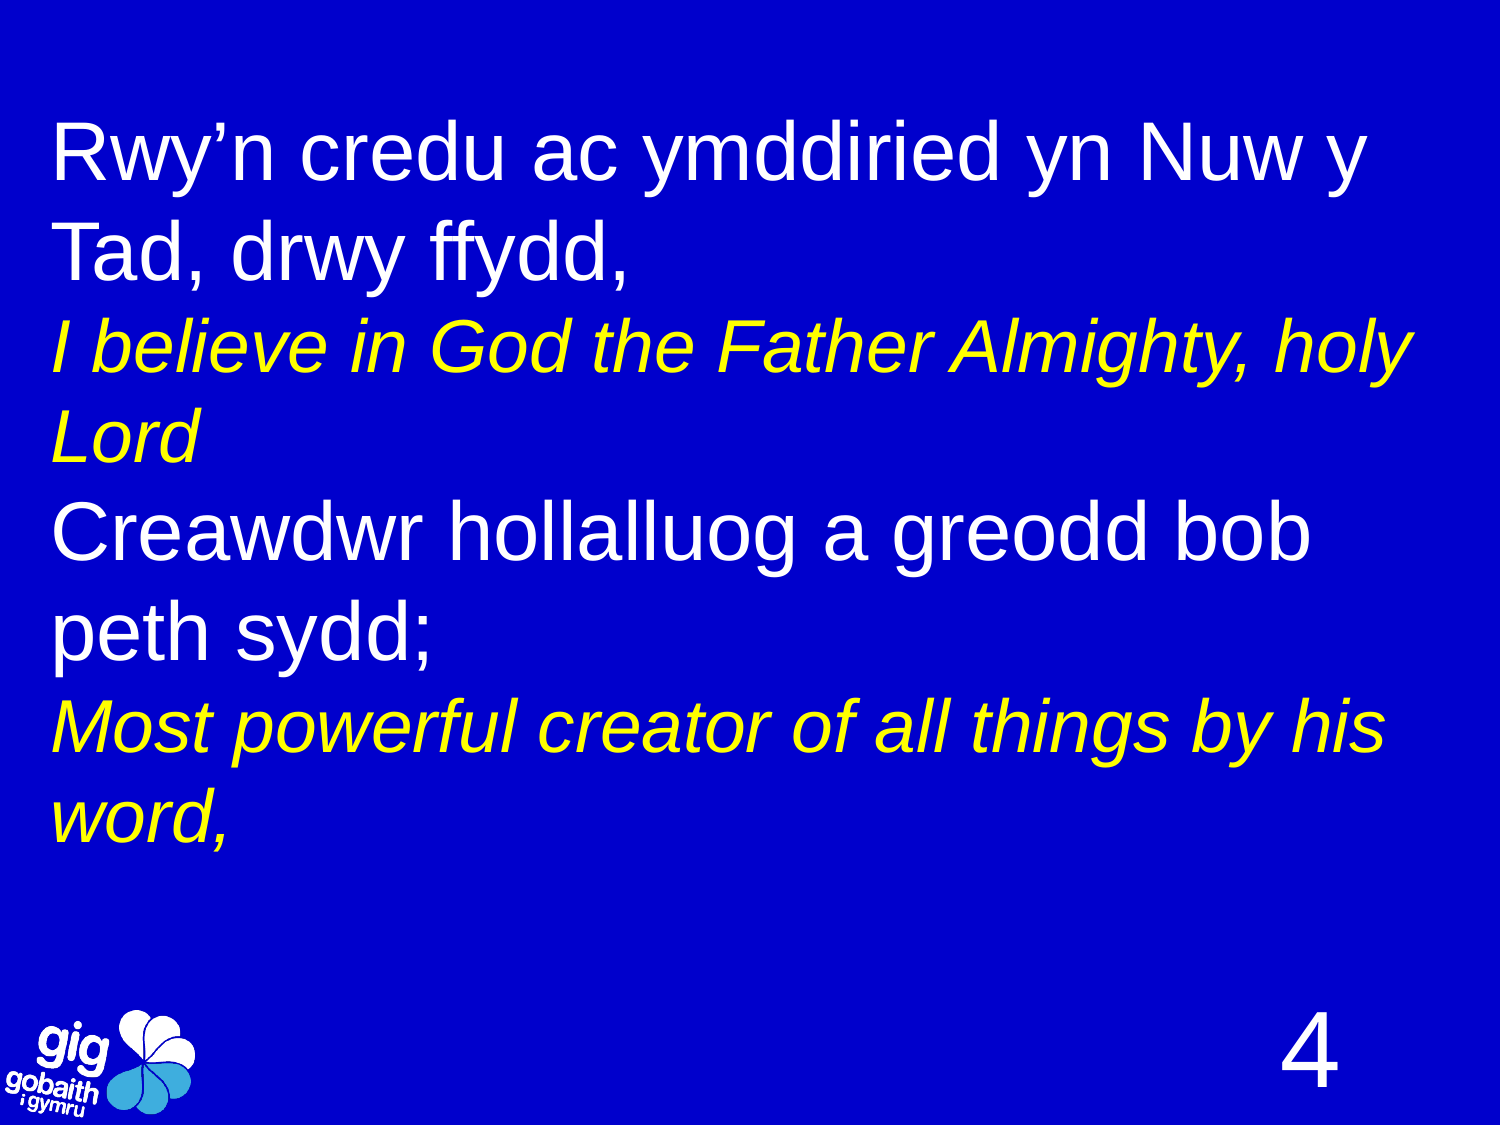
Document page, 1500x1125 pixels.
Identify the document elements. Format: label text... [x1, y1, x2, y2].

text_box 4 [1265, 976, 1477, 1116]
text_box Rwy’n credu ac ymddiried yn Nuw y Tad, drwy ffydd, I believe in God the Father Almighty, holy Lord Creawdwr hollalluog a greodd bob peth sydd; Most powerful creator of all things by his word, [35, 89, 1477, 865]
picture [5, 1010, 195, 1118]
